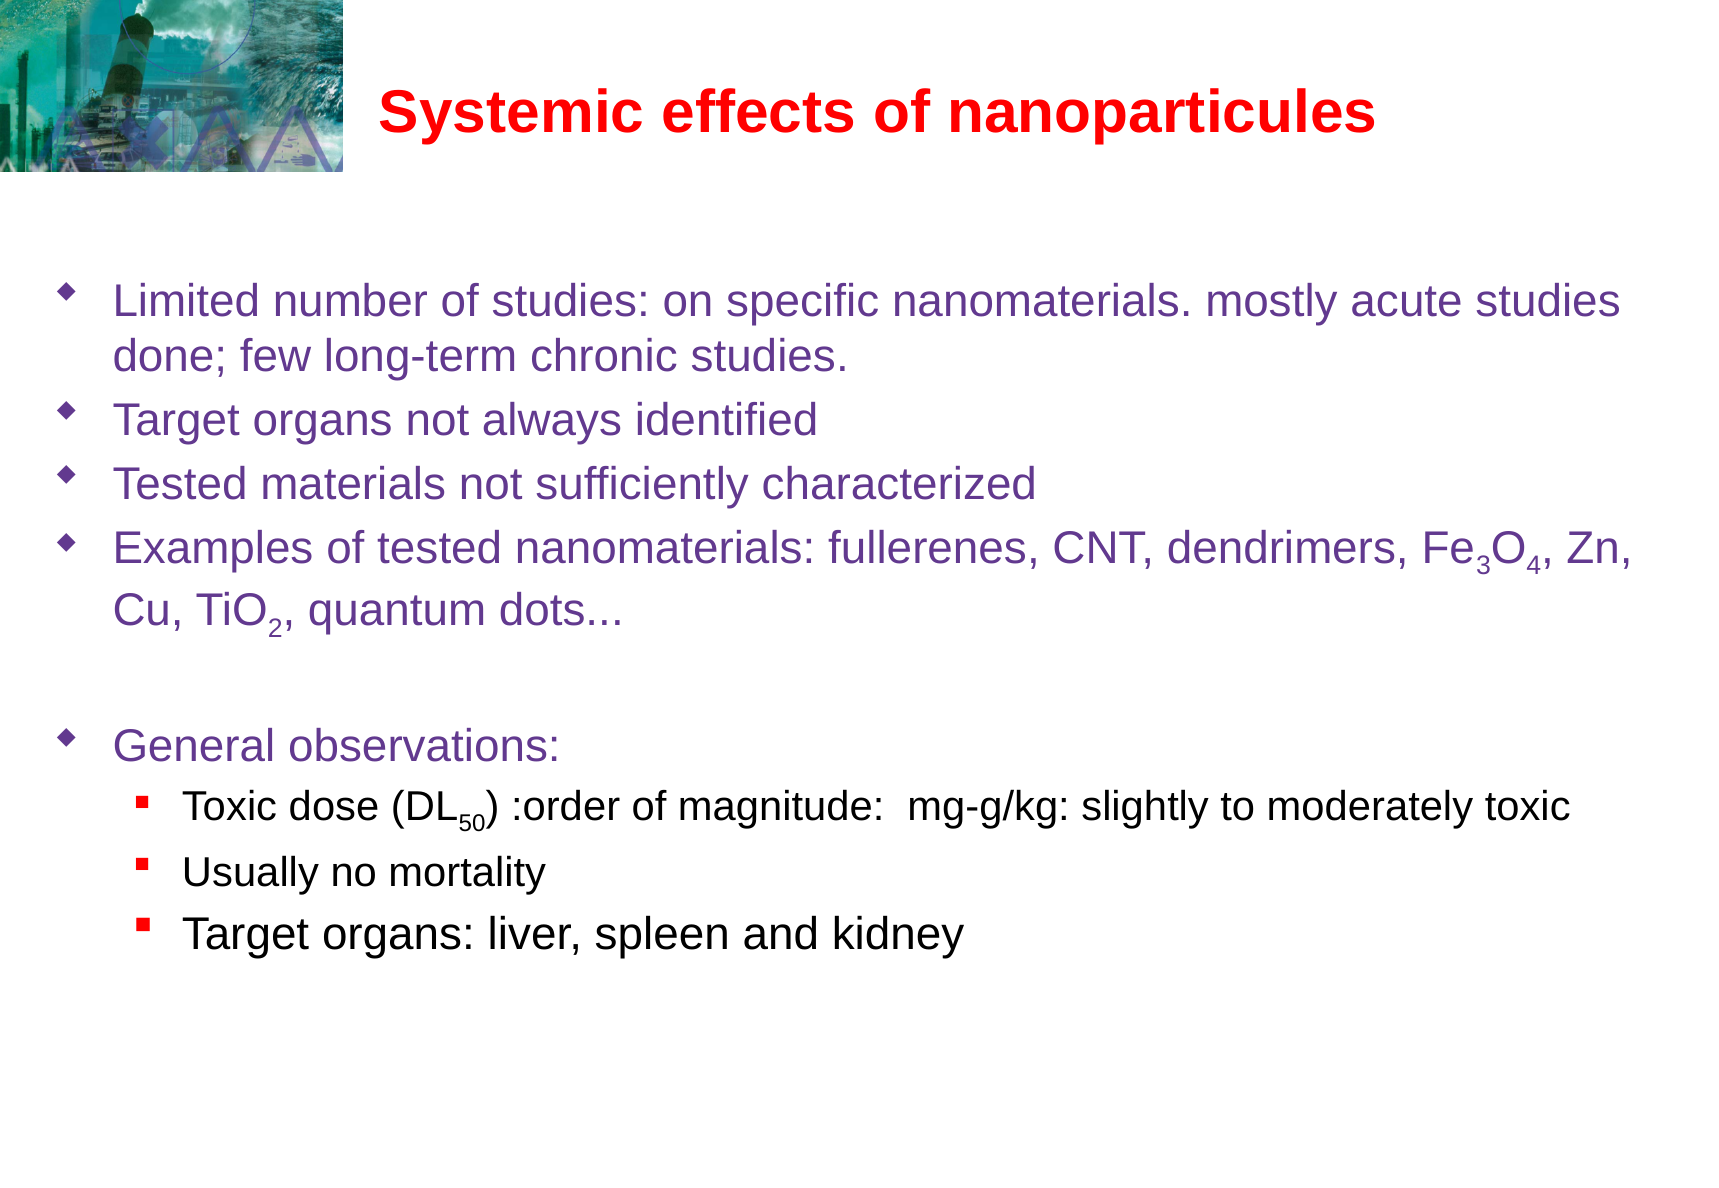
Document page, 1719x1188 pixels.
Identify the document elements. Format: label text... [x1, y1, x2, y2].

list Limited number of studies: on specific nanomaterials. mostly acute studies done; few long-term chronic studies. Target organs not always identified Tested materials not sufficiently characterized Examples of tested nanomaterials: fullerenes, CNT, dendrimers, Fe3O4, Zn, Cu, TiO2, quantum dots... General observations: Toxic dose (DL50) :order of magnitude: mg-g/kg: slightly to moderately toxic Usually no mortality Target organs: liver, spleen and kidney [36, 261, 1676, 1038]
picture [0, 0, 343, 172]
title Systemic effects of nanoparticules [362, 61, 1643, 155]
